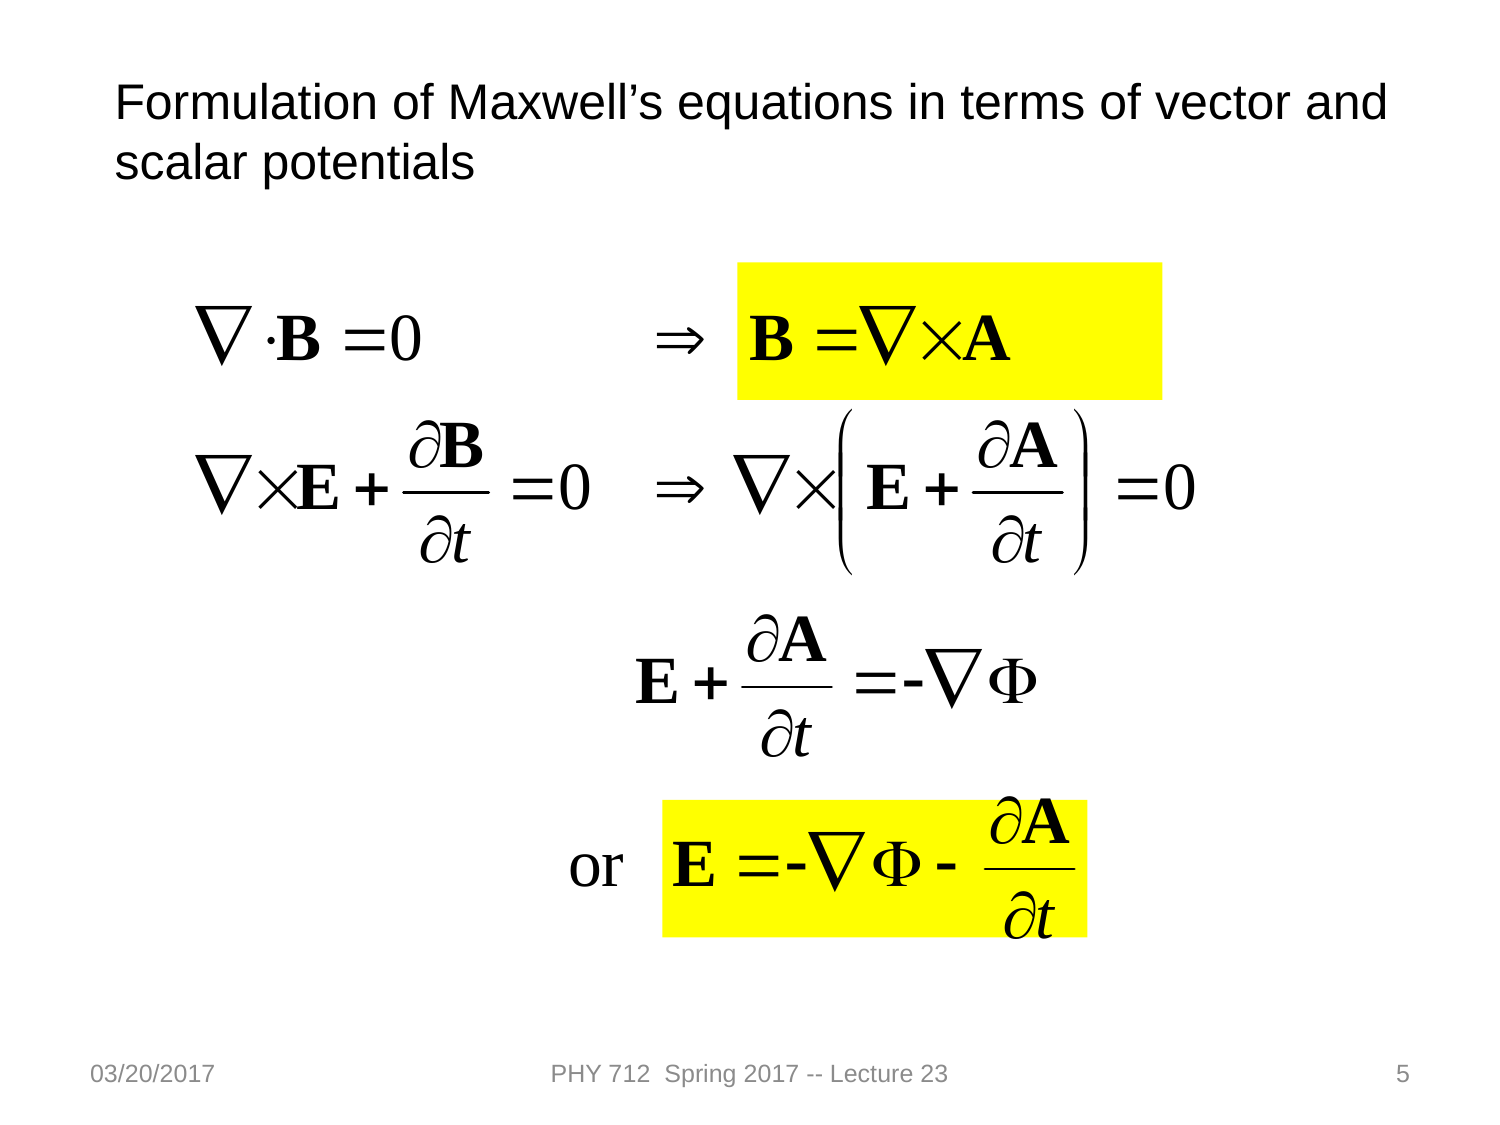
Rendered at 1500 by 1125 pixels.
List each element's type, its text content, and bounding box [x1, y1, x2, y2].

slide_number 5 [1074, 1042, 1425, 1103]
text_box [735, 260, 1165, 298]
footer PHY 712 Spring 2017 -- Lecture 23 [512, 1042, 988, 1103]
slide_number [75, 1042, 425, 1103]
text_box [187, 299, 1207, 954]
text_box Formulation of Maxwell’s equations in terms of vector and scalar potentials [99, 62, 1450, 198]
